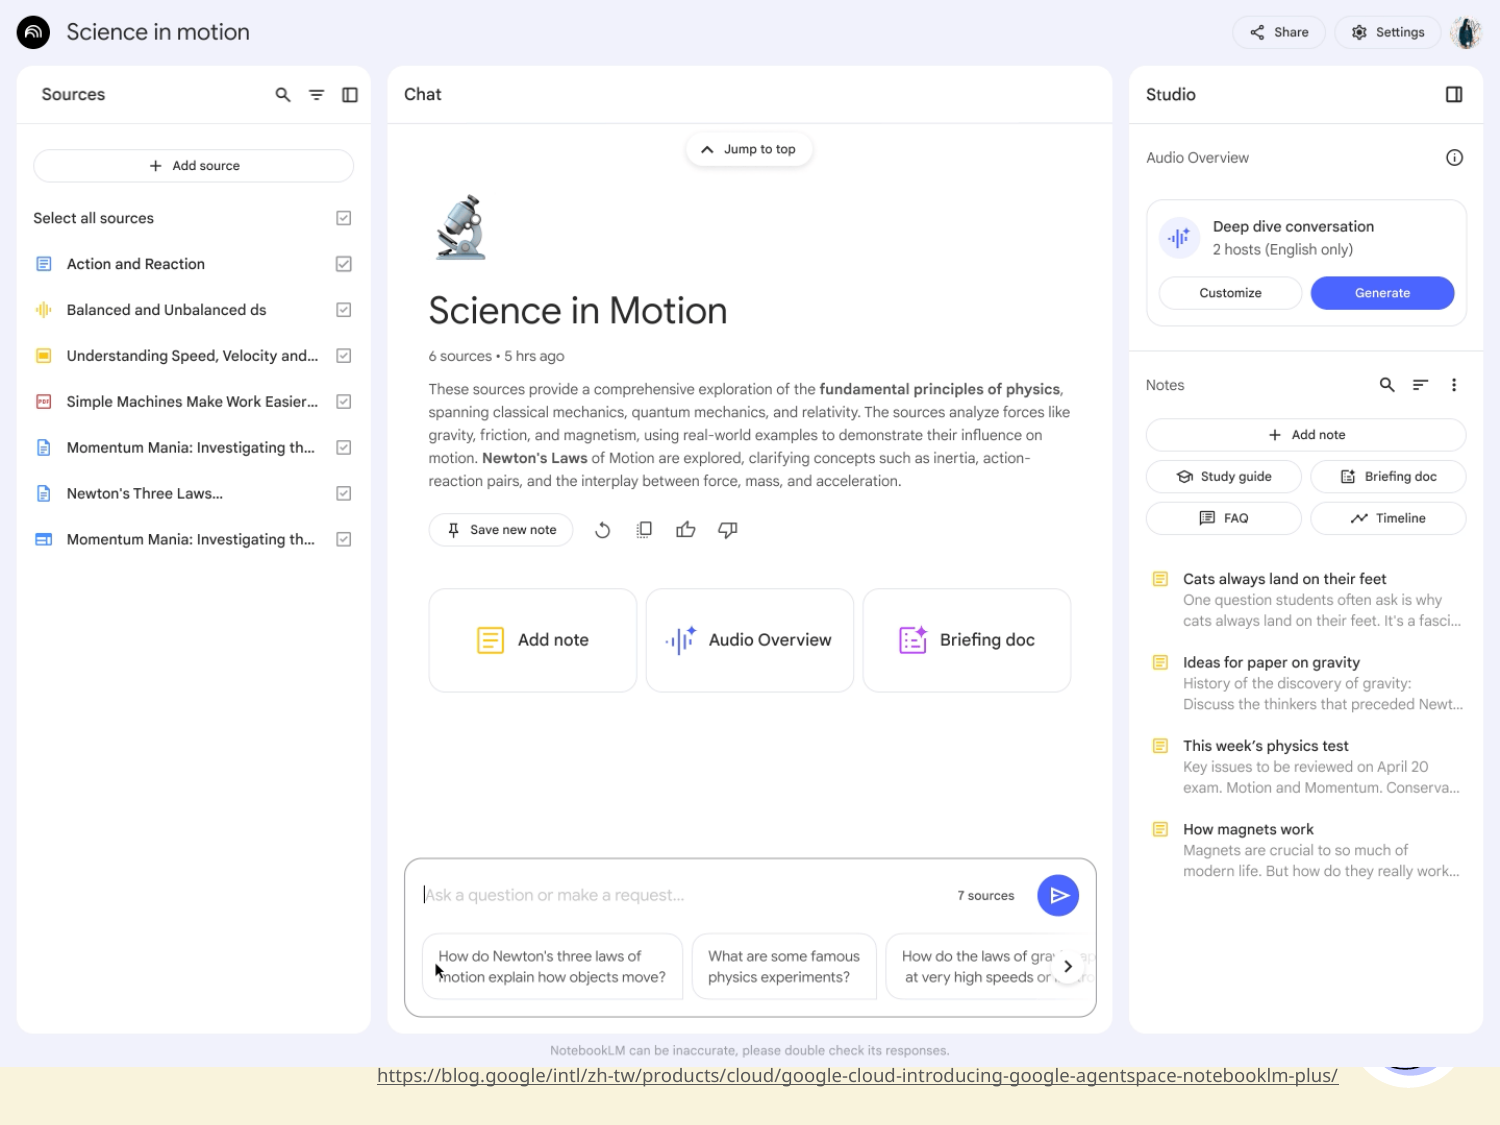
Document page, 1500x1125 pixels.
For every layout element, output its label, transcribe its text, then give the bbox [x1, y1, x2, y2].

list https://blog.google/intl/zh-tw/products/cloud/google-cloud-introducing-google-agentspace-notebooklm-plus/ [308, 1075, 1344, 1098]
picture [0, 0, 1500, 1067]
